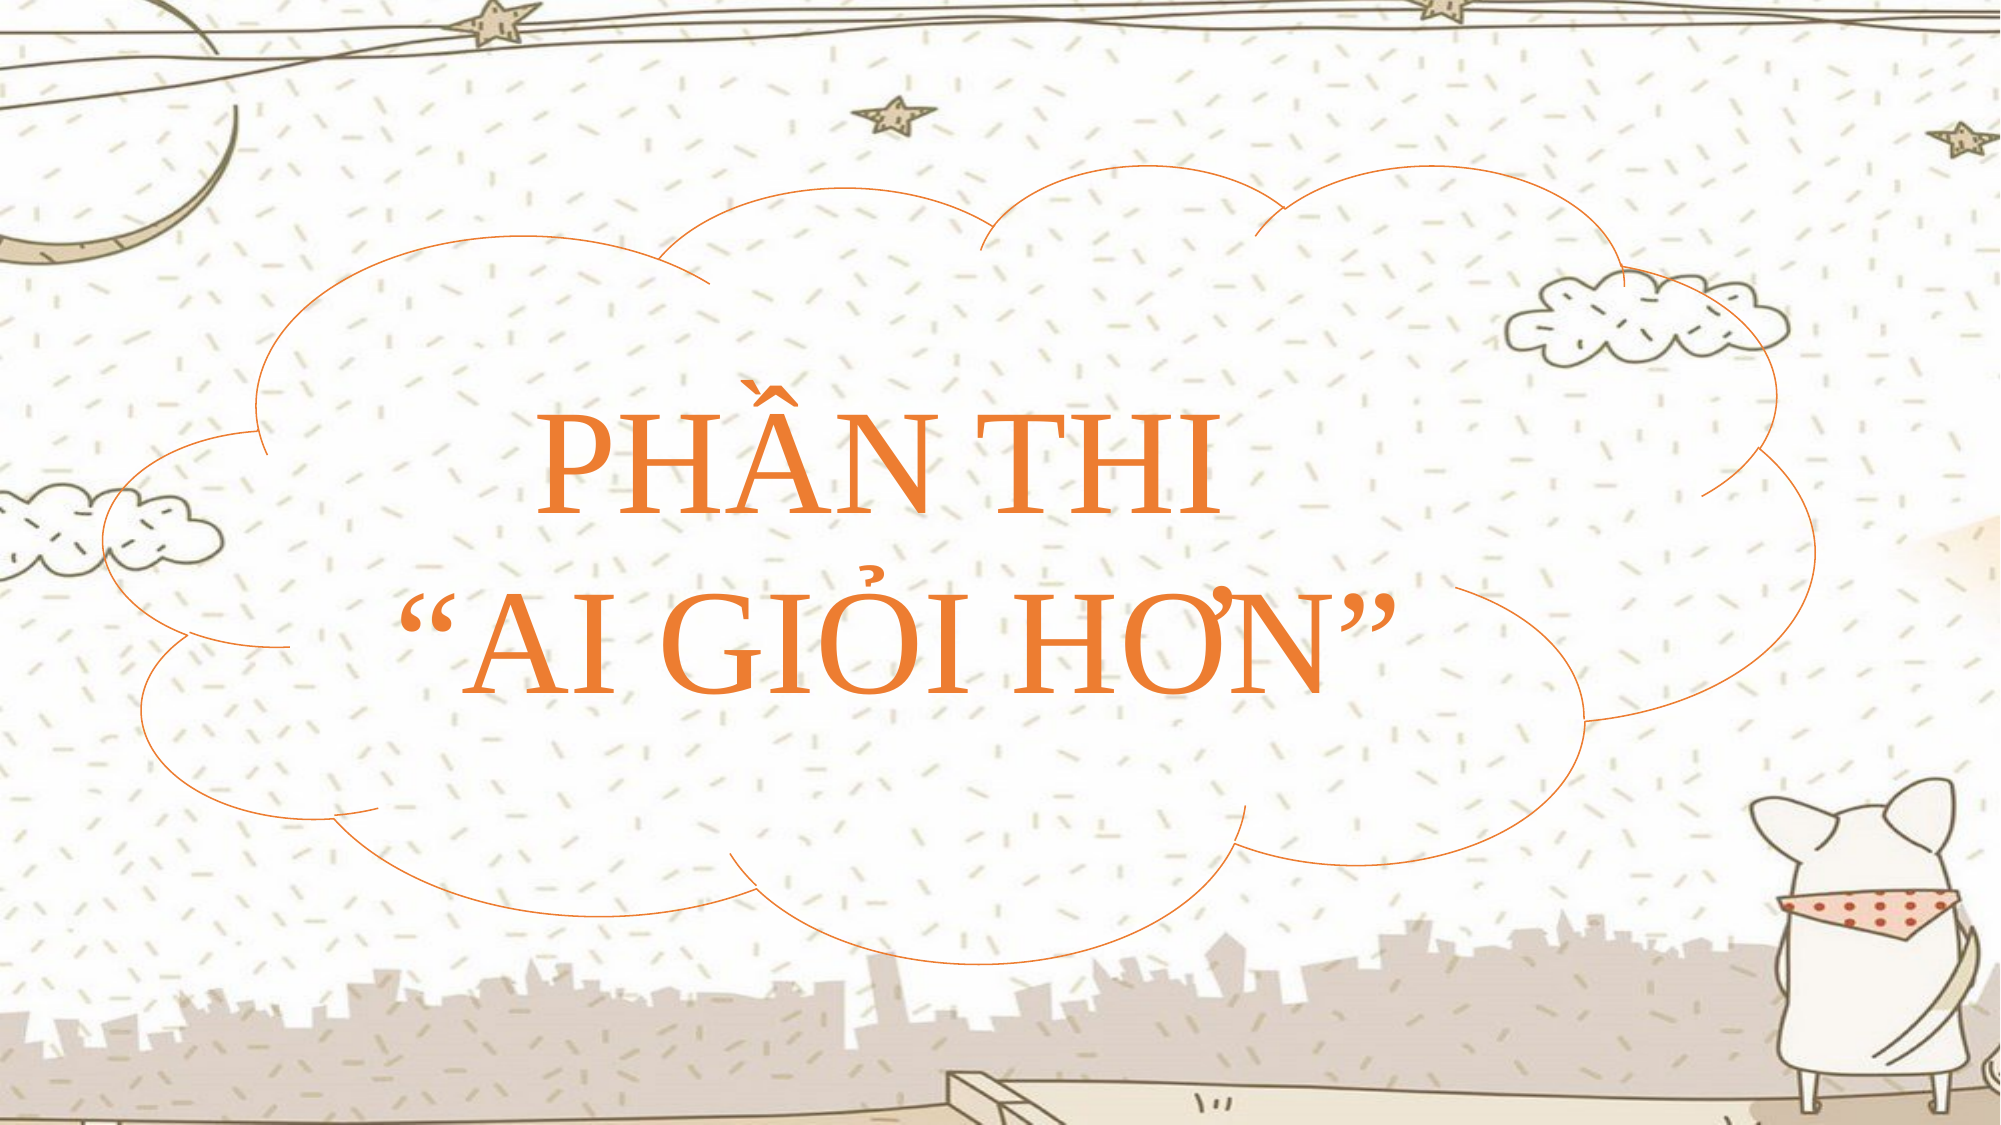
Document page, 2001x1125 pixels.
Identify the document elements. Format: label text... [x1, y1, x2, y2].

text_box PHẦN THI “AI GIỎI HƠN” [102, 165, 1816, 965]
picture [0, 0, 2001, 1125]
